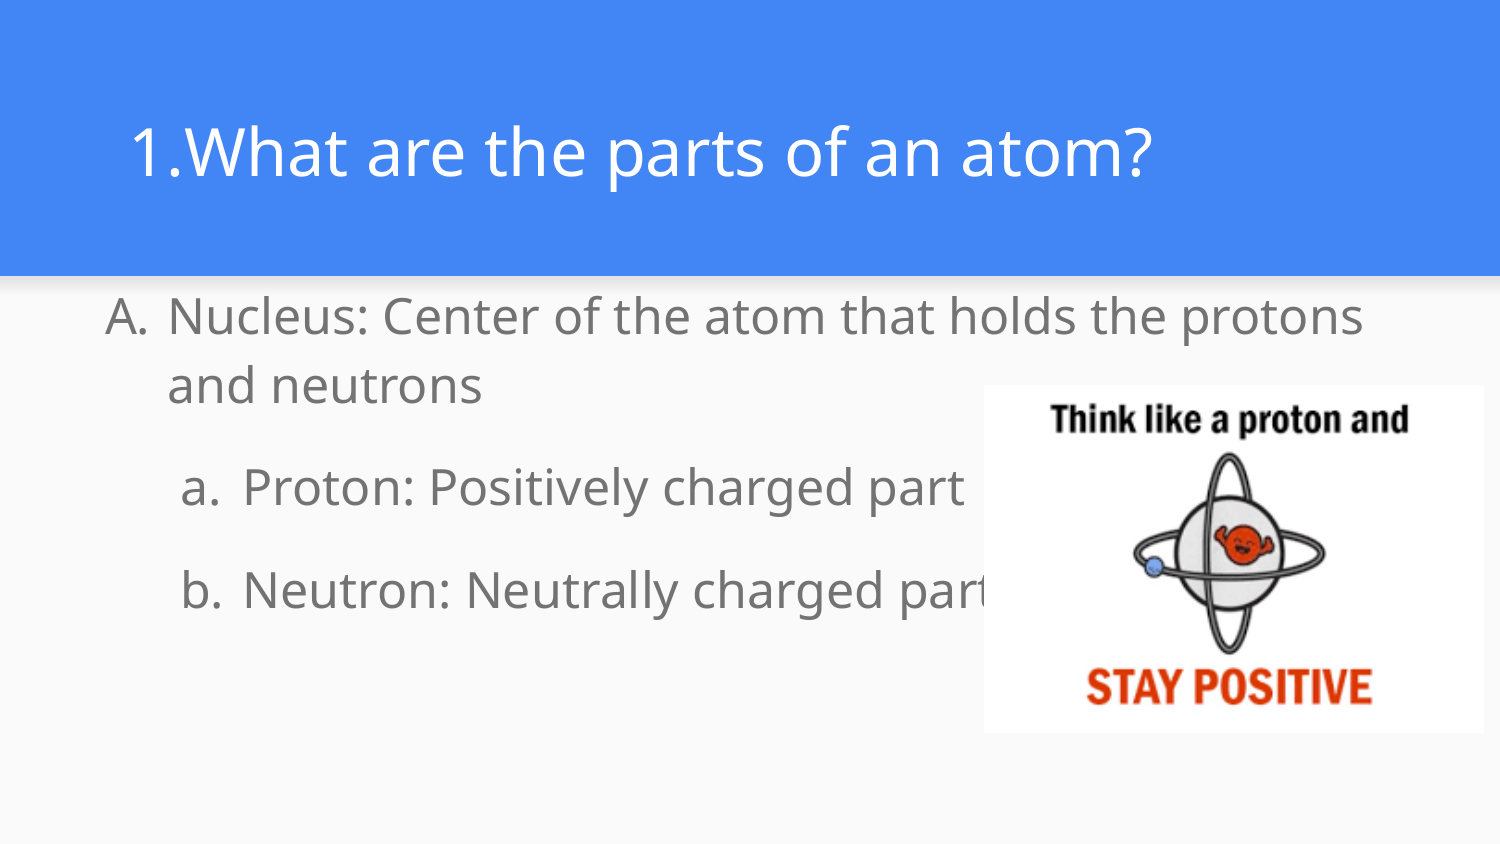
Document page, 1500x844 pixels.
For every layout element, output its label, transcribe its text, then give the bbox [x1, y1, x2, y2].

picture [984, 385, 1484, 733]
list Nucleus: Center of the atom that holds the protons and neutrons Proton: Positively charged part Neutron: Neutrally charged part [76, 260, 1427, 760]
title What are the parts of an atom? [75, 78, 1425, 206]
